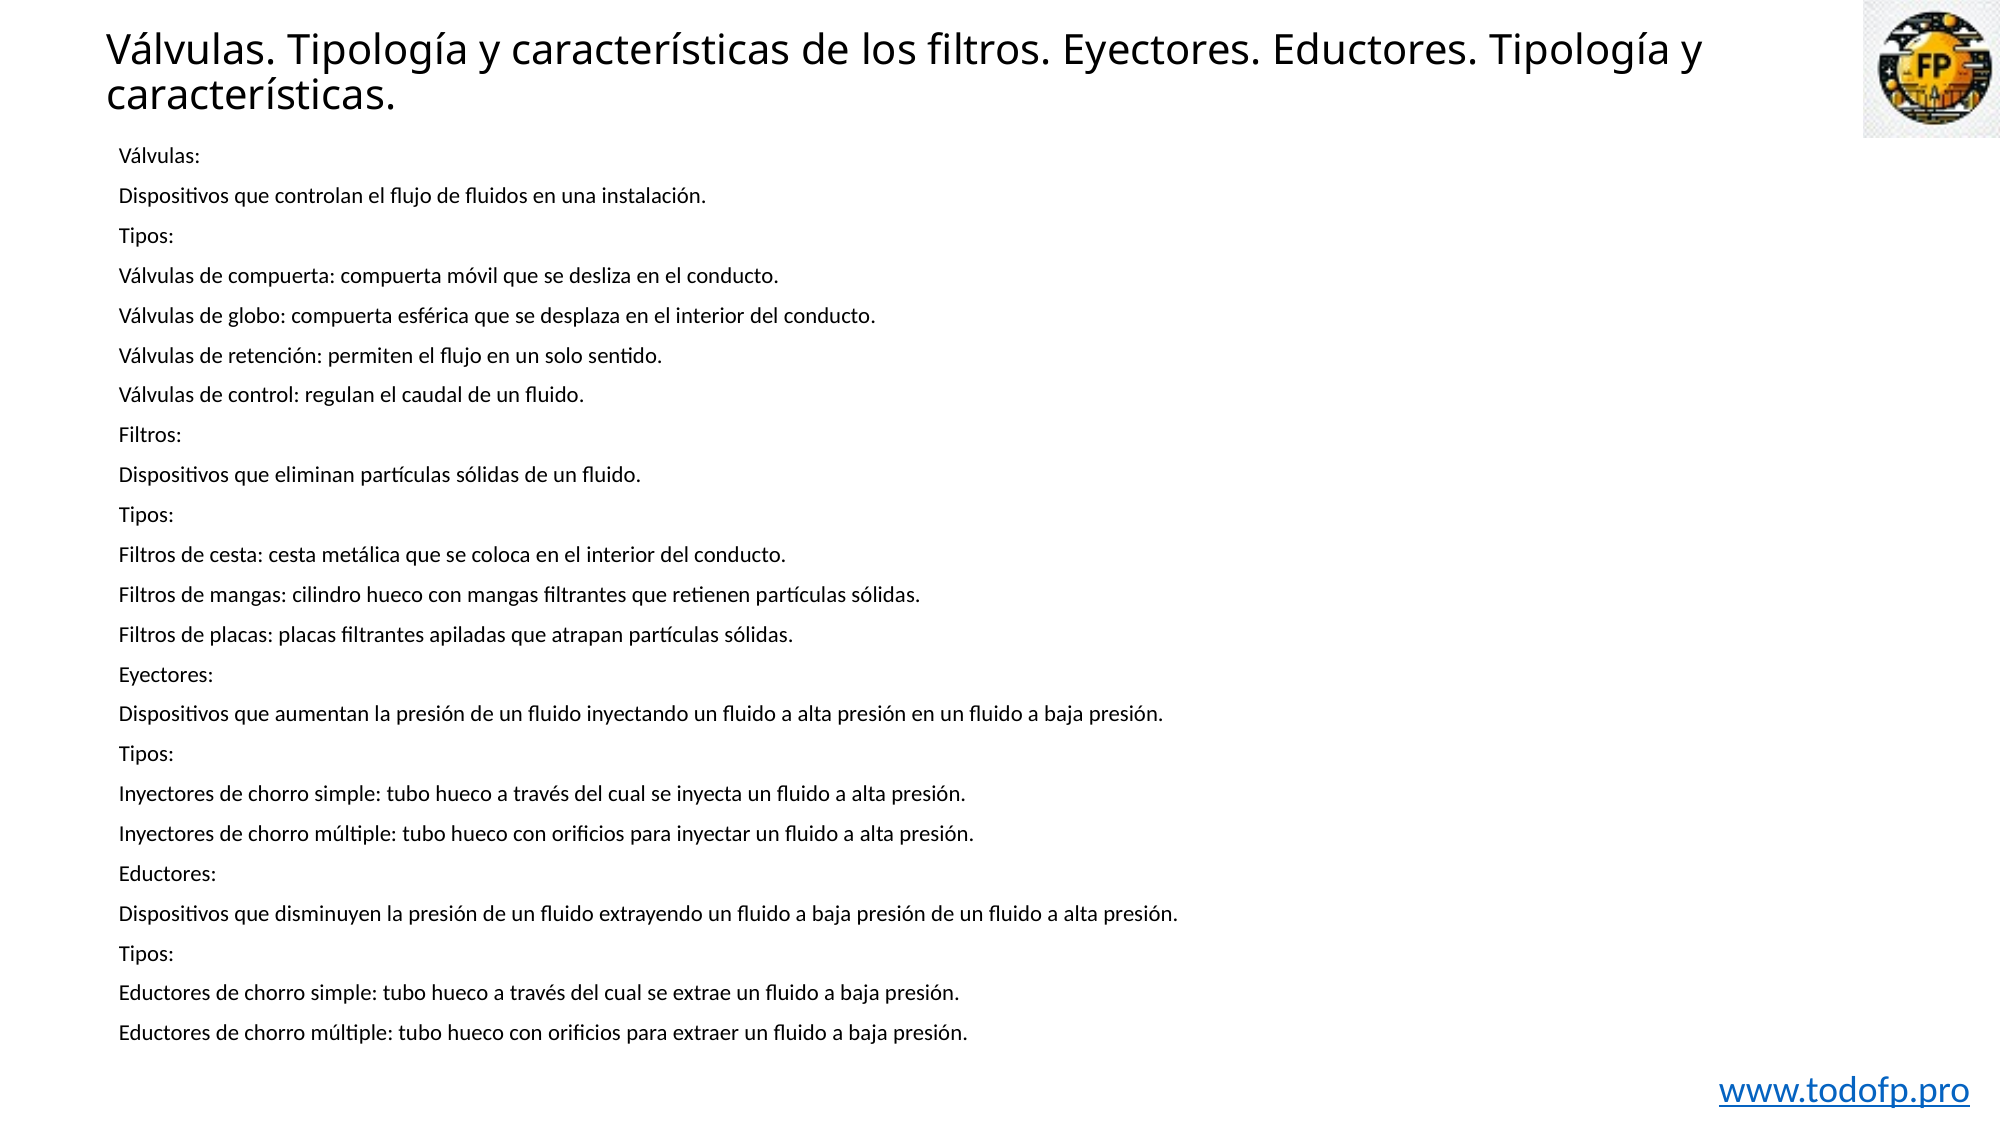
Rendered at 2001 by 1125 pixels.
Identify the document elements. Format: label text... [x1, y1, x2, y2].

text_box www.todofp.pro [1692, 1057, 1986, 1117]
title Válvulas. Tipología y características de los filtros. Eyectores. Eductores. Tipología y características. [91, 16, 1819, 131]
list Válvulas: Dispositivos que controlan el flujo de fluidos en una instalación. Tipos: Válvulas de compuerta: compuerta móvil que se desliza en el conducto. Válvulas de globo: compuerta esférica que se desplaza en el interior del conducto. Válvulas de retención: permiten el flujo en un solo sentido. Válvulas de control: regulan el caudal de un fluido. Filtros: Dispositivos que eliminan partículas sólidas de un fluido. Tipos: Filtros de cesta: cesta metálica que se coloca en el interior del conducto. Filtros de mangas: cilindro hueco con mangas filtrantes que retienen partículas sólidas. Filtros de placas: placas filtrantes apiladas que atrapan partículas sólidas. Eyectores: Dispositivos que aumentan la presión de un fluido inyectando un fluido a alta presión en un fluido a baja presión. Tipos: Inyectores de chorro simple: tubo hueco a través del cual se inyecta un fluido a alta presión. Inyectores de chorro múltiple: tubo hueco con orificios para inyectar un fluido a alta presión. Eductores: Dispositivos que disminuyen la presión de un fluido extrayendo un fluido a baja presión de un fluido a alta presión. Tipos: Eductores de chorro simple: tubo hueco a través del cual se extrae un fluido a baja presión. Eductores de chorro múltiple: tubo hueco con orificios para extraer un fluido a baja presión. [104, 136, 1915, 1063]
picture [1863, 0, 2000, 138]
